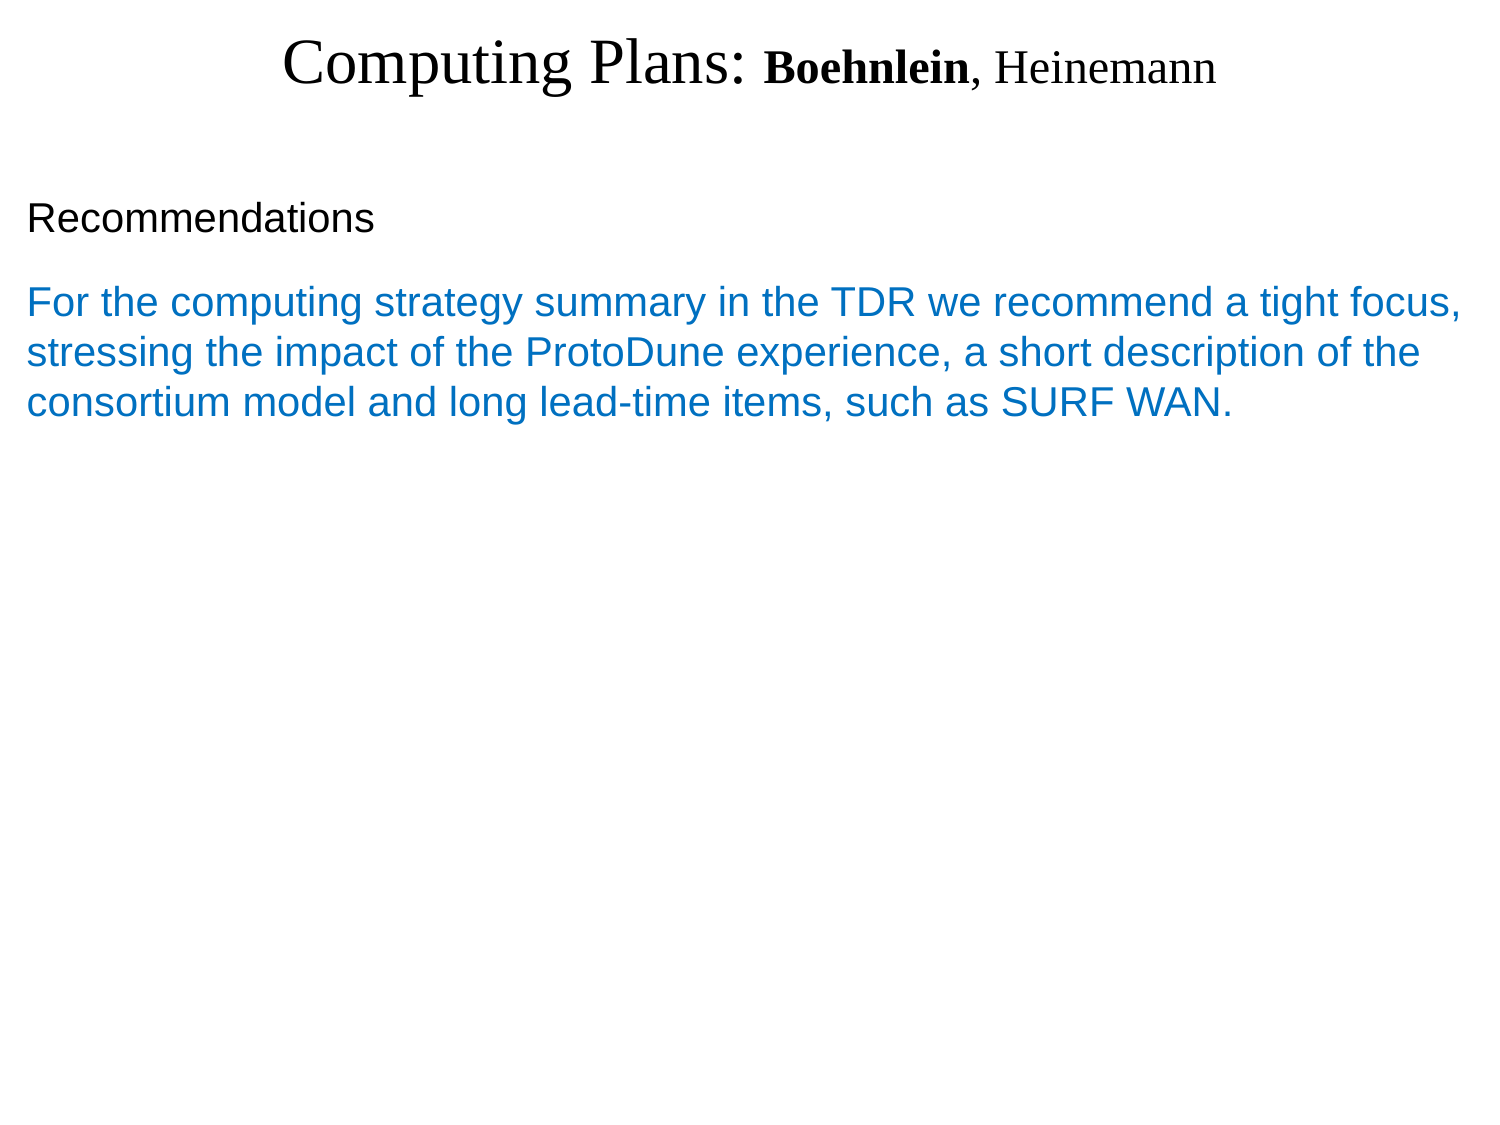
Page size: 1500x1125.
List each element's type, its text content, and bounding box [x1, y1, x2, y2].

text_box Recommendations For the computing strategy summary in the TDR we recommend a tight focus, stressing the impact of the ProtoDune experience, a short description of the consortium model and long lead-time items, such as SURF WAN. [11, 125, 1490, 1109]
title Computing Plans: Boehnlein, Heinemann [75, 11, 1425, 104]
